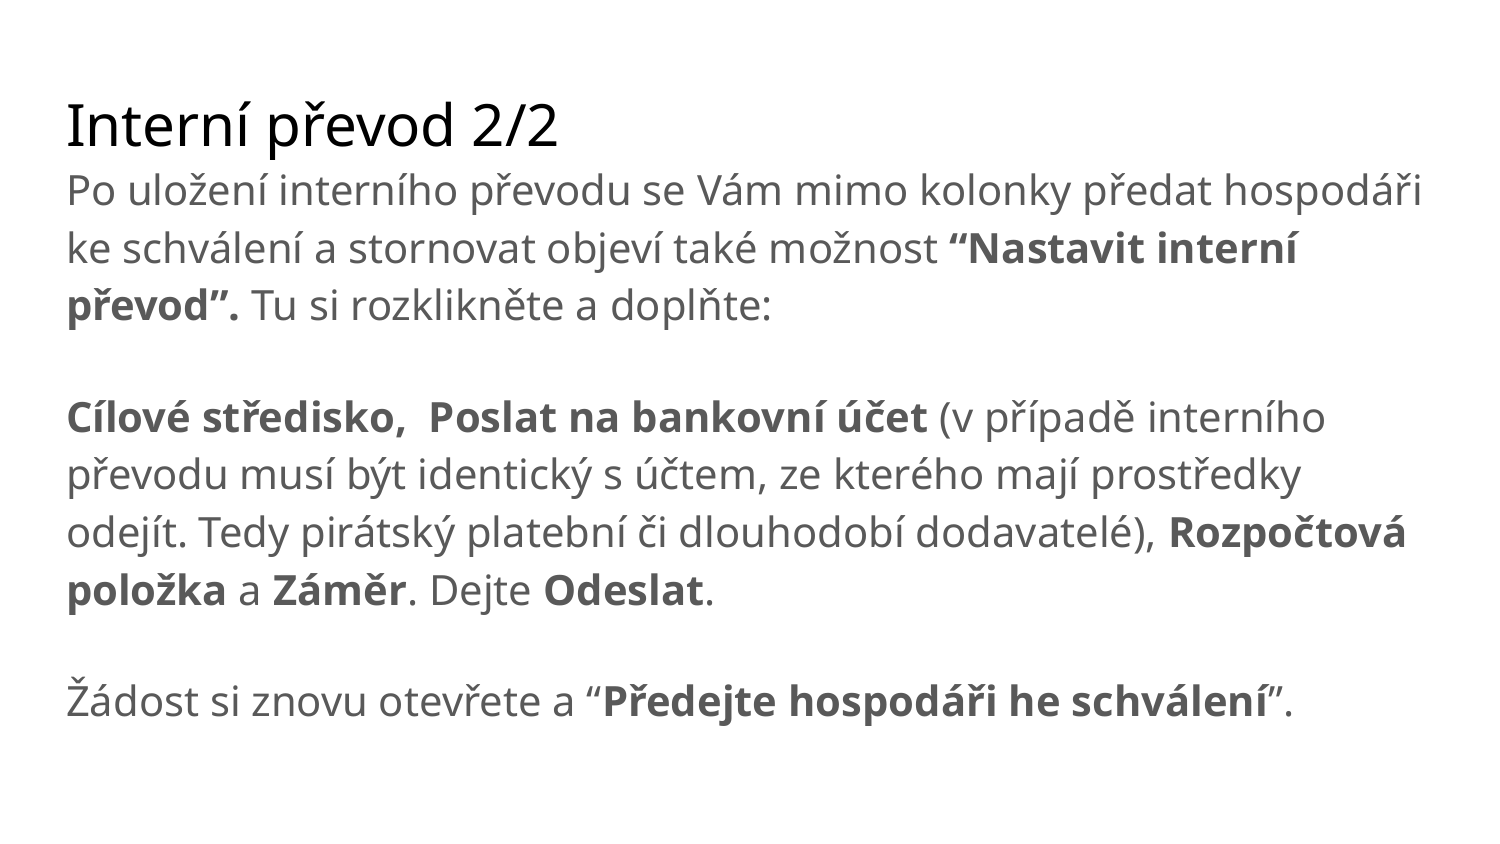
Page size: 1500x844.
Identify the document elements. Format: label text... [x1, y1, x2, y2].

list Po uložení interního převodu se Vám mimo kolonky předat hospodáři ke schválení a stornovat objeví také možnost “Nastavit interní převod”. Tu si rozklikněte a doplňte: Cílové středisko, Poslat na bankovní účet (v případě interního převodu musí být identický s účtem, ze kterého mají prostředky odejít. Tedy pirátský platební či dlouhodobí dodavatelé), Rozpočtová položka a Záměr. Dejte Odeslat. Žádost si znovu otevřete a “Předejte hospodáři he schválení”. [51, 141, 1449, 703]
title Interní převod 2/2 [51, 72, 1449, 141]
